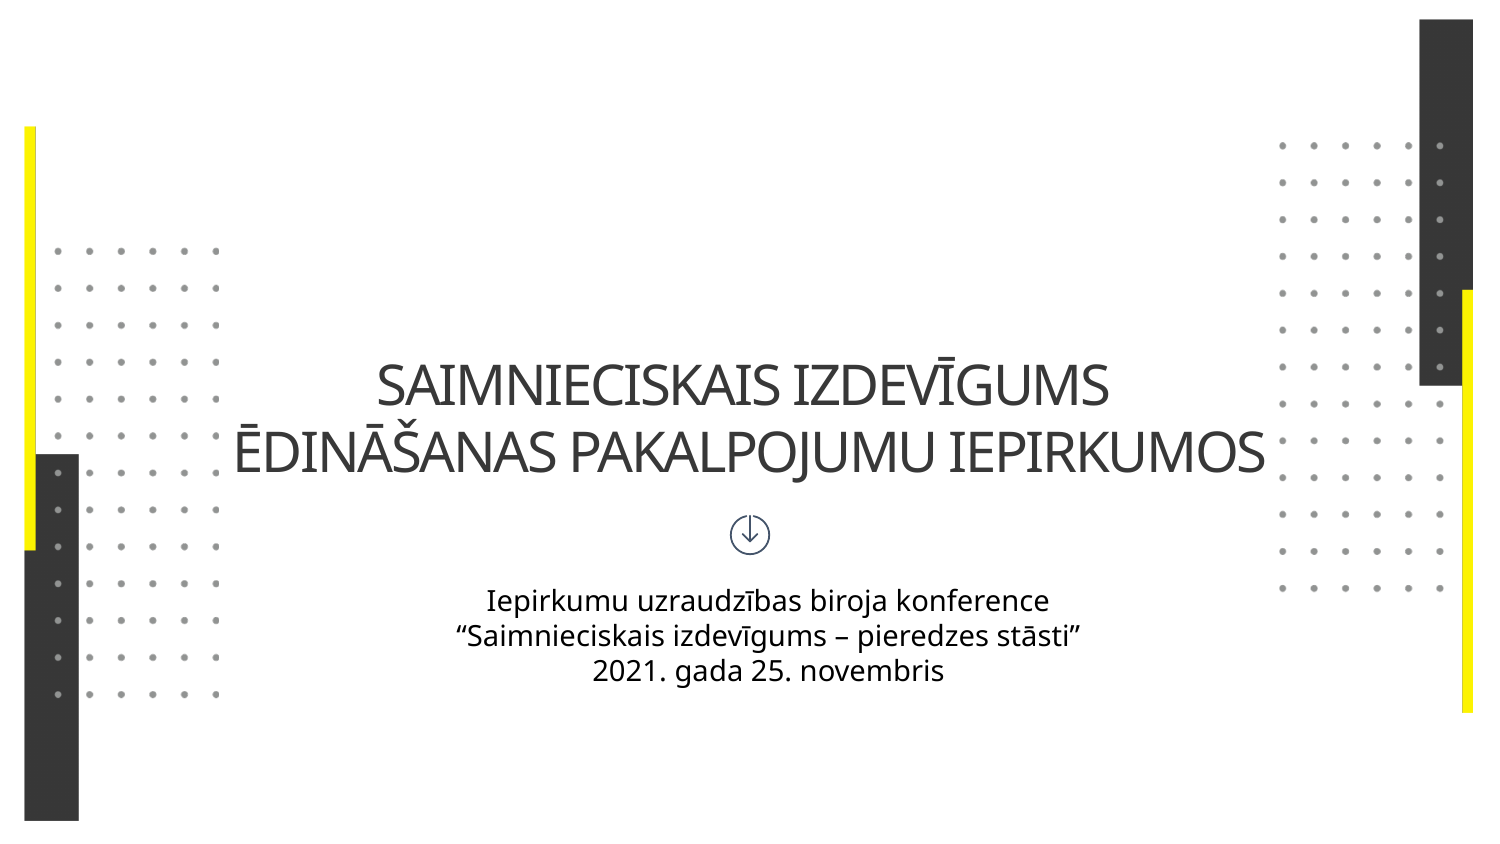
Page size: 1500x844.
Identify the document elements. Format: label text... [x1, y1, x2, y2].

text_box SAIMNIECISKAIS IZDEVĪGUMS ĒDINĀŠANAS PAKALPOJUMU IEPIRKUMOS [469, 380, 515, 452]
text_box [515, 328, 985, 556]
text_box SAIMNIECISKAIS IZDEVĪGUMS ĒDINĀŠANAS PAKALPOJUMU IEPIRKUMOS [985, 380, 1029, 452]
text_box Iepirkumu uzraudzības biroja konference “Saimnieciskais izdevīgums – pieredzes stāsti” 2021. gada 25. novembris [395, 575, 1145, 695]
picture [0, 127, 469, 820]
picture [1029, 20, 1500, 712]
